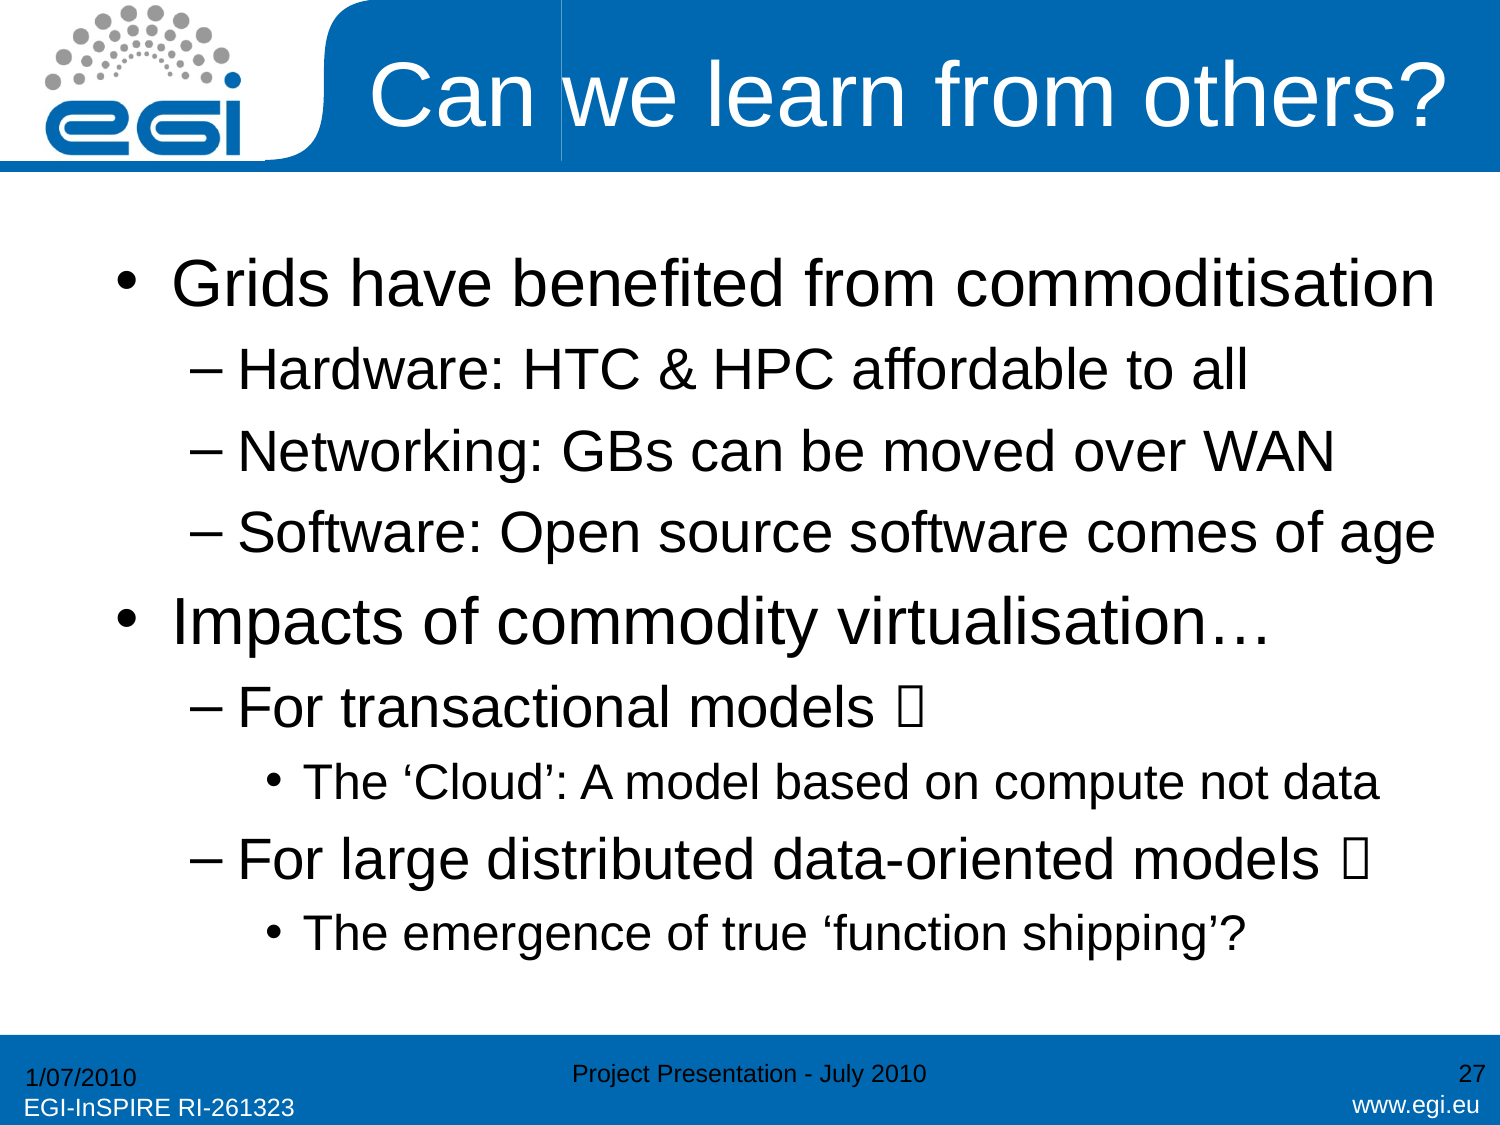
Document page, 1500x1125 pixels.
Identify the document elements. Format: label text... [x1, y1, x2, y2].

title Can we learn from others? [348, 19, 1471, 161]
footer Project Presentation - July 2010 [512, 1042, 988, 1103]
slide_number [10, 1046, 361, 1106]
picture [0, 0, 265, 161]
slide_number 27 [1151, 1042, 1500, 1103]
list Grids have benefited from commoditisation Hardware: HTC & HPC affordable to all Networking: GBs can be moved over WAN Software: Open source software comes of age Impacts of commodity virtualisation… For transactional models  The ‘Cloud’: A model based on compute not data For large distributed data-oriented models  The emergence of true ‘function shipping’? [100, 231, 1471, 975]
